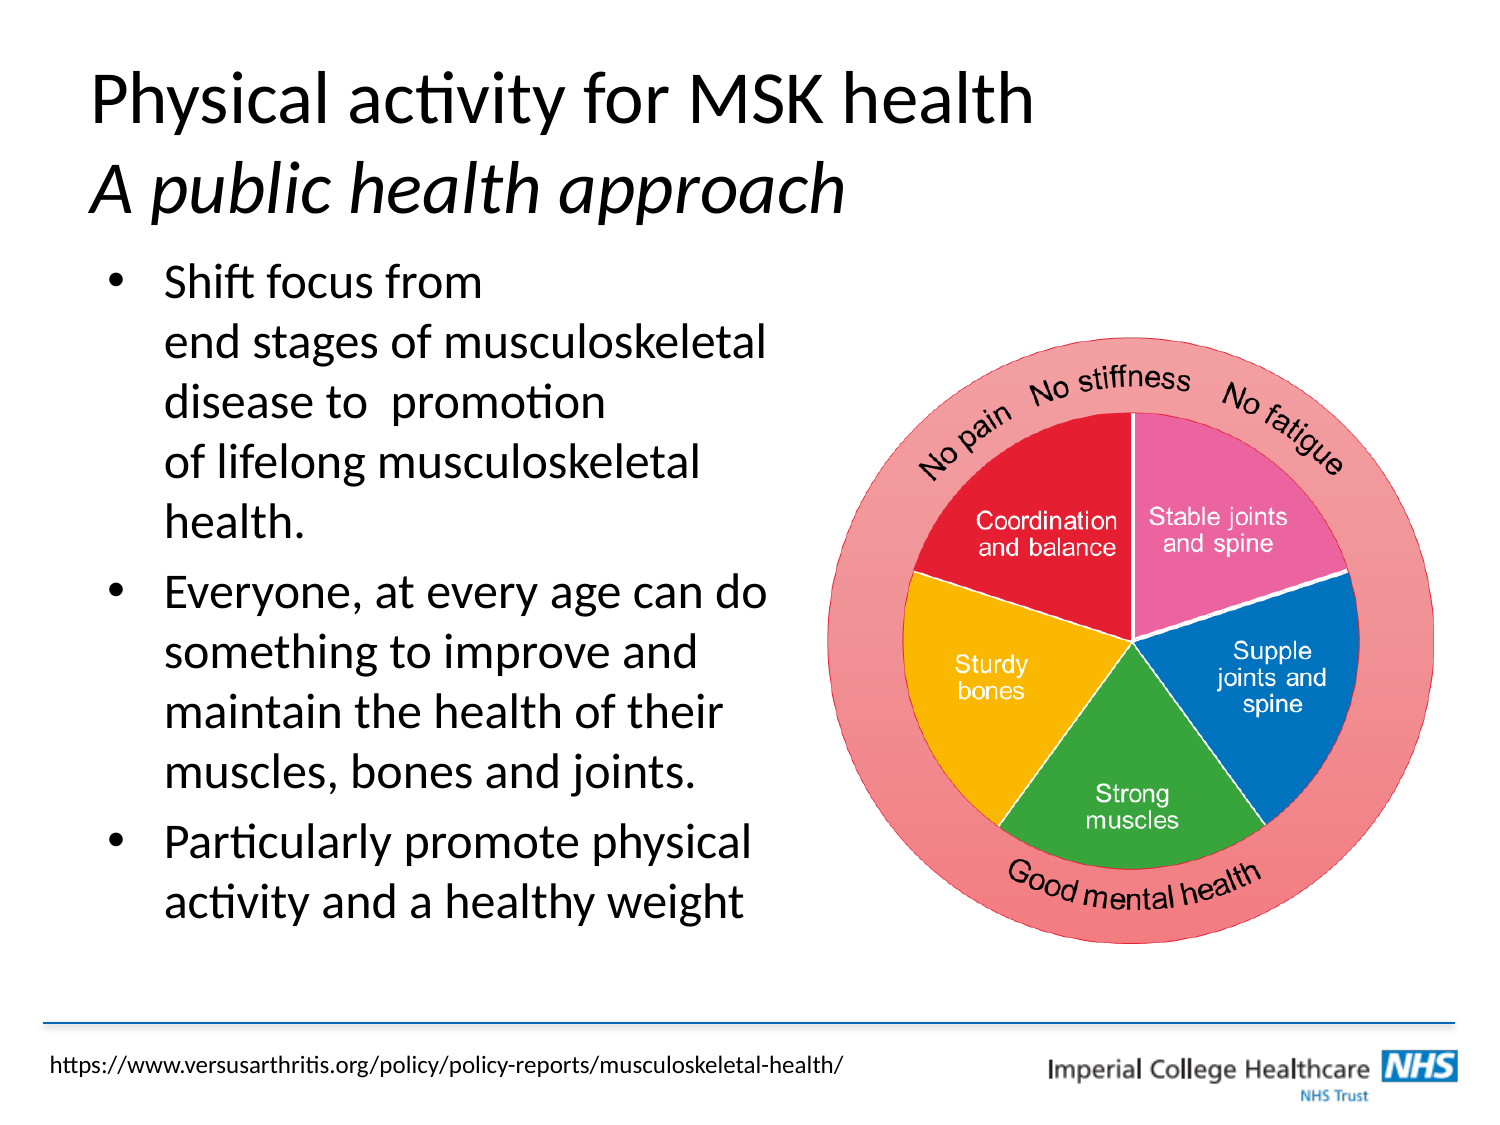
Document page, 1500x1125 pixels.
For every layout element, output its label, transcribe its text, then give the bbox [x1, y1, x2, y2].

list Shift focus from end stages of musculoskeletal disease to promotion of lifelong musculoskeletal health. Everyone, at every age can do something to improve and maintain the health of their muscles, bones and joints. Particularly promote physical activity and a healthy weight [92, 241, 720, 984]
title Physical activity for MSK health A public health approach [75, 45, 1425, 233]
picture [726, 144, 1500, 1125]
text_box https://www.versusarthritis.org/policy/policy-reports/musculoskeletal-health/ [34, 1041, 720, 1086]
